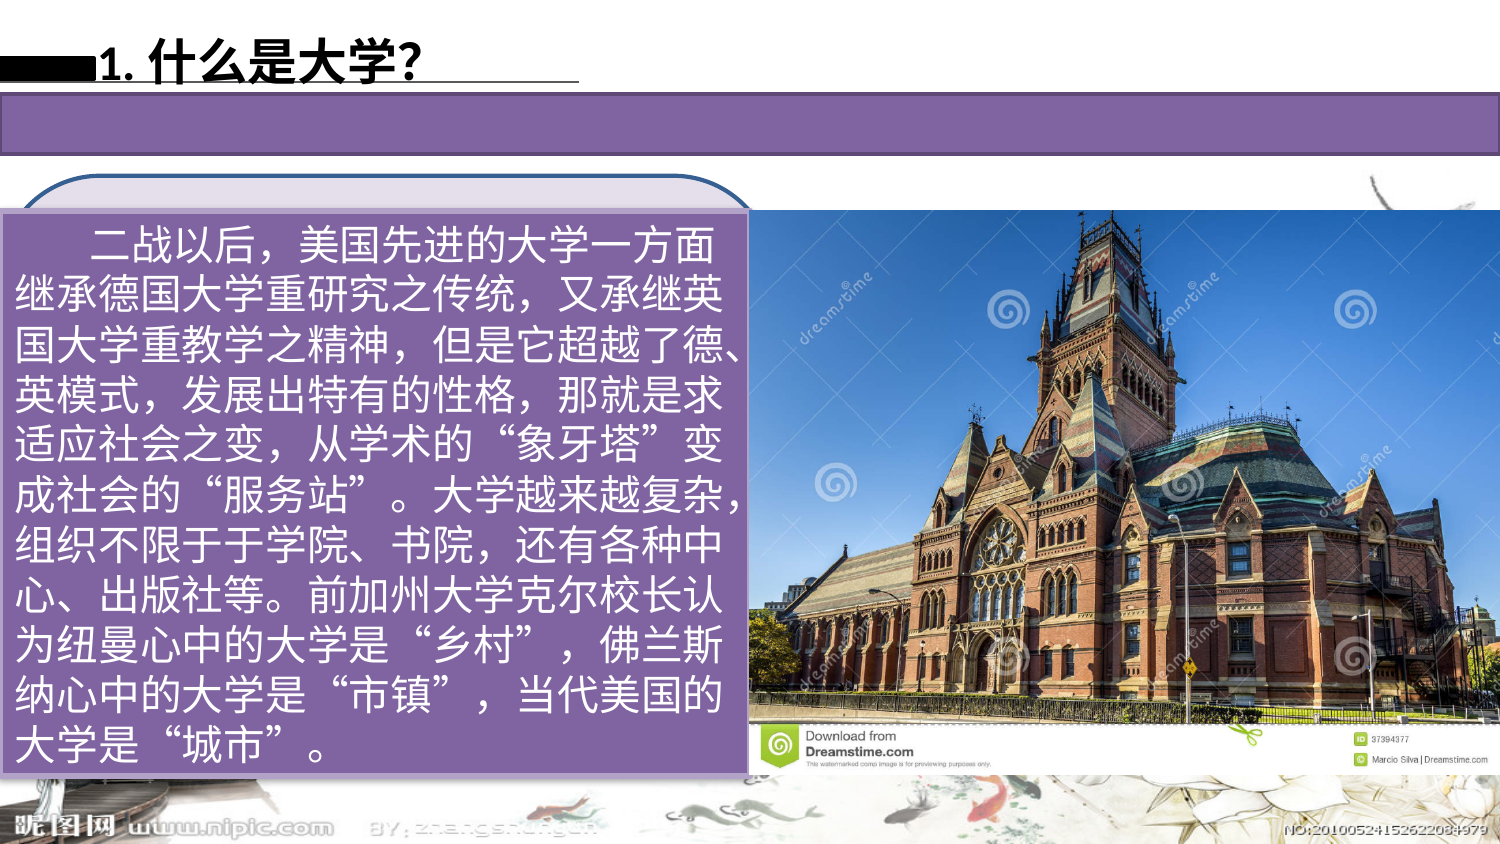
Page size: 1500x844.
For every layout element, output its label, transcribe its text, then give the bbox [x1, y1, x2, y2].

picture [0, 83, 82, 92]
picture [0, 0, 1500, 92]
text_box 二战以后，美国先进的大学一方面继承德国大学重研究之传统，又承继英国大学重教学之精神，但是它超越了德、英模式，发展出特有的性格，那就是求适应社会之变，从学术的“象牙塔”变成社会的“服务站”。大学越来越复杂，组织不限于于学院、书院，还有各种中心、出版社等。前加州大学克尔校长认为纽曼心中的大学是“乡村”，佛兰斯纳心中的大学是“市镇”，当代美国的大学是“城市”。 [0, 208, 753, 779]
text_box [0, 56, 82, 81]
text_box [0, 92, 1500, 156]
text_box 1.什么是大学？ [82, 88, 579, 92]
picture [0, 156, 1500, 844]
text_box [25, 173, 748, 206]
text_box 1.什么是大学？ [82, 23, 579, 81]
